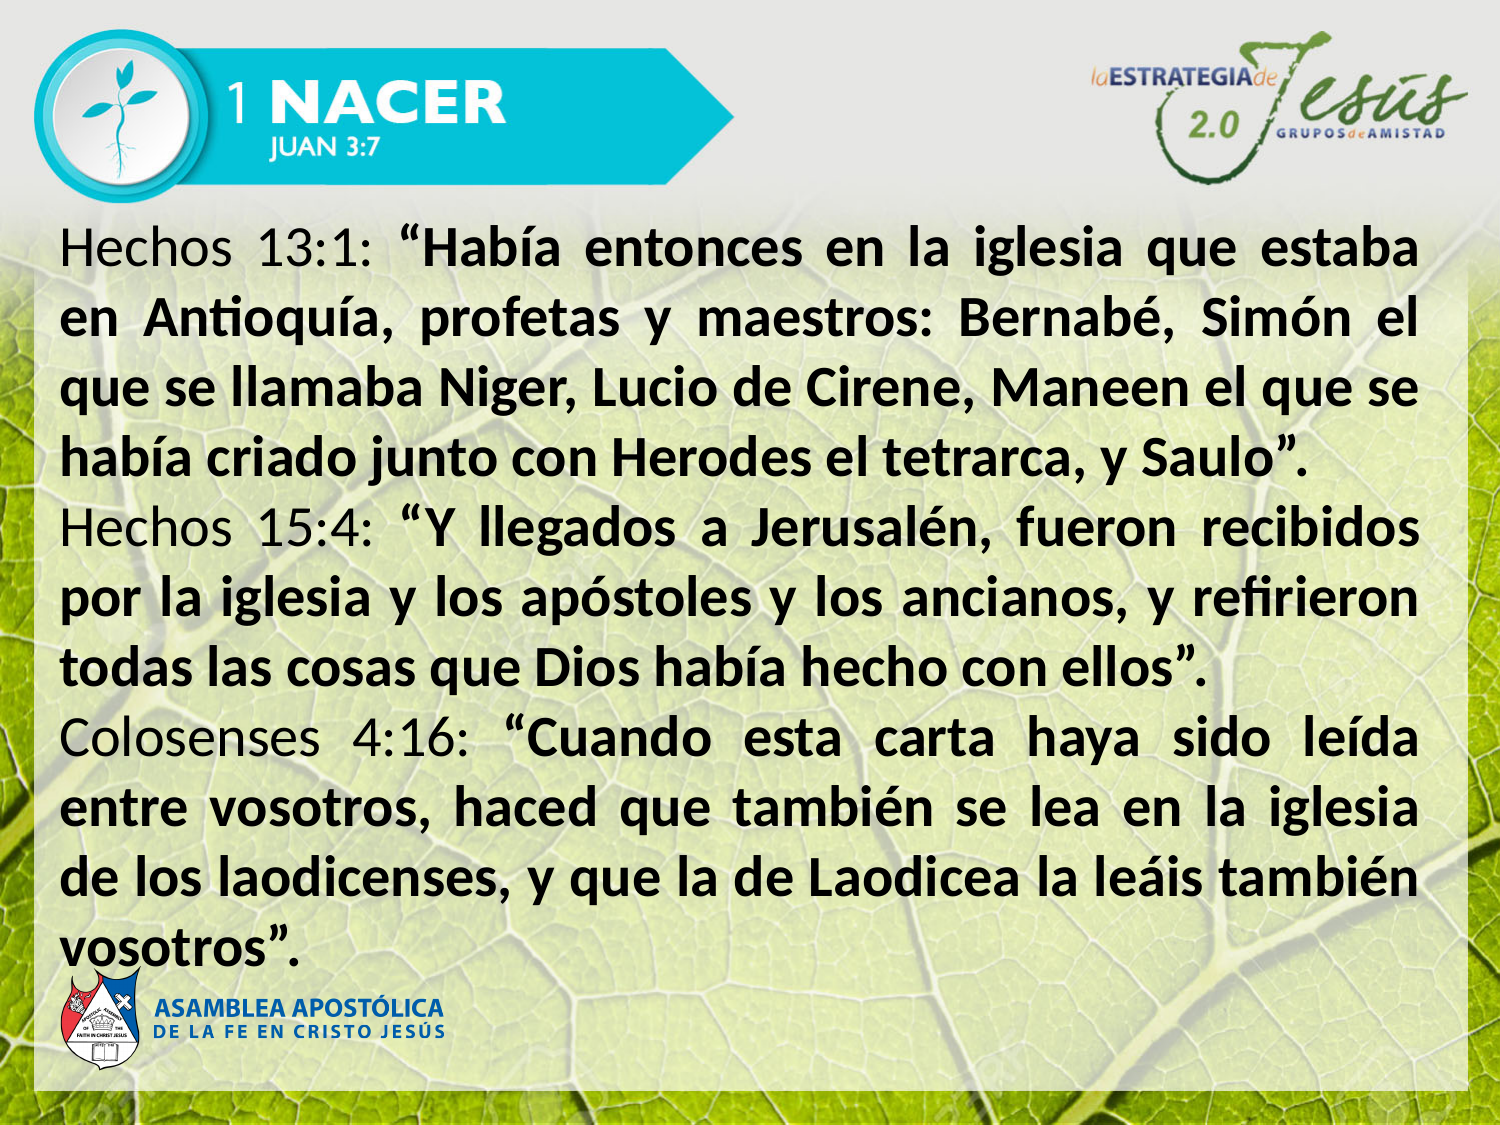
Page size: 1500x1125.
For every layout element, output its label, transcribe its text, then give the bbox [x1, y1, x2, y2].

text_box Hechos 13:1: “Había entonces en la iglesia que estaba en Antioquía, profetas y maestros: Bernabé, Simón el que se llamaba Niger, Lucio de Cirene, Maneen el que se había criado junto con Herodes el tetrarca, y Saulo”. Hechos 15:4: “Y llegados a Jerusalén, fueron recibidos por la iglesia y los apóstoles y los ancianos, y refirieron todas las cosas que Dios había hecho con ellos”. Colosenses 4:16: “Cuando esta carta haya sido leída entre vosotros, haced que también se lea en la iglesia de los laodicenses, y que la de Laodicea la leáis también vosotros”. [44, 200, 1436, 986]
picture [0, 0, 1500, 1125]
